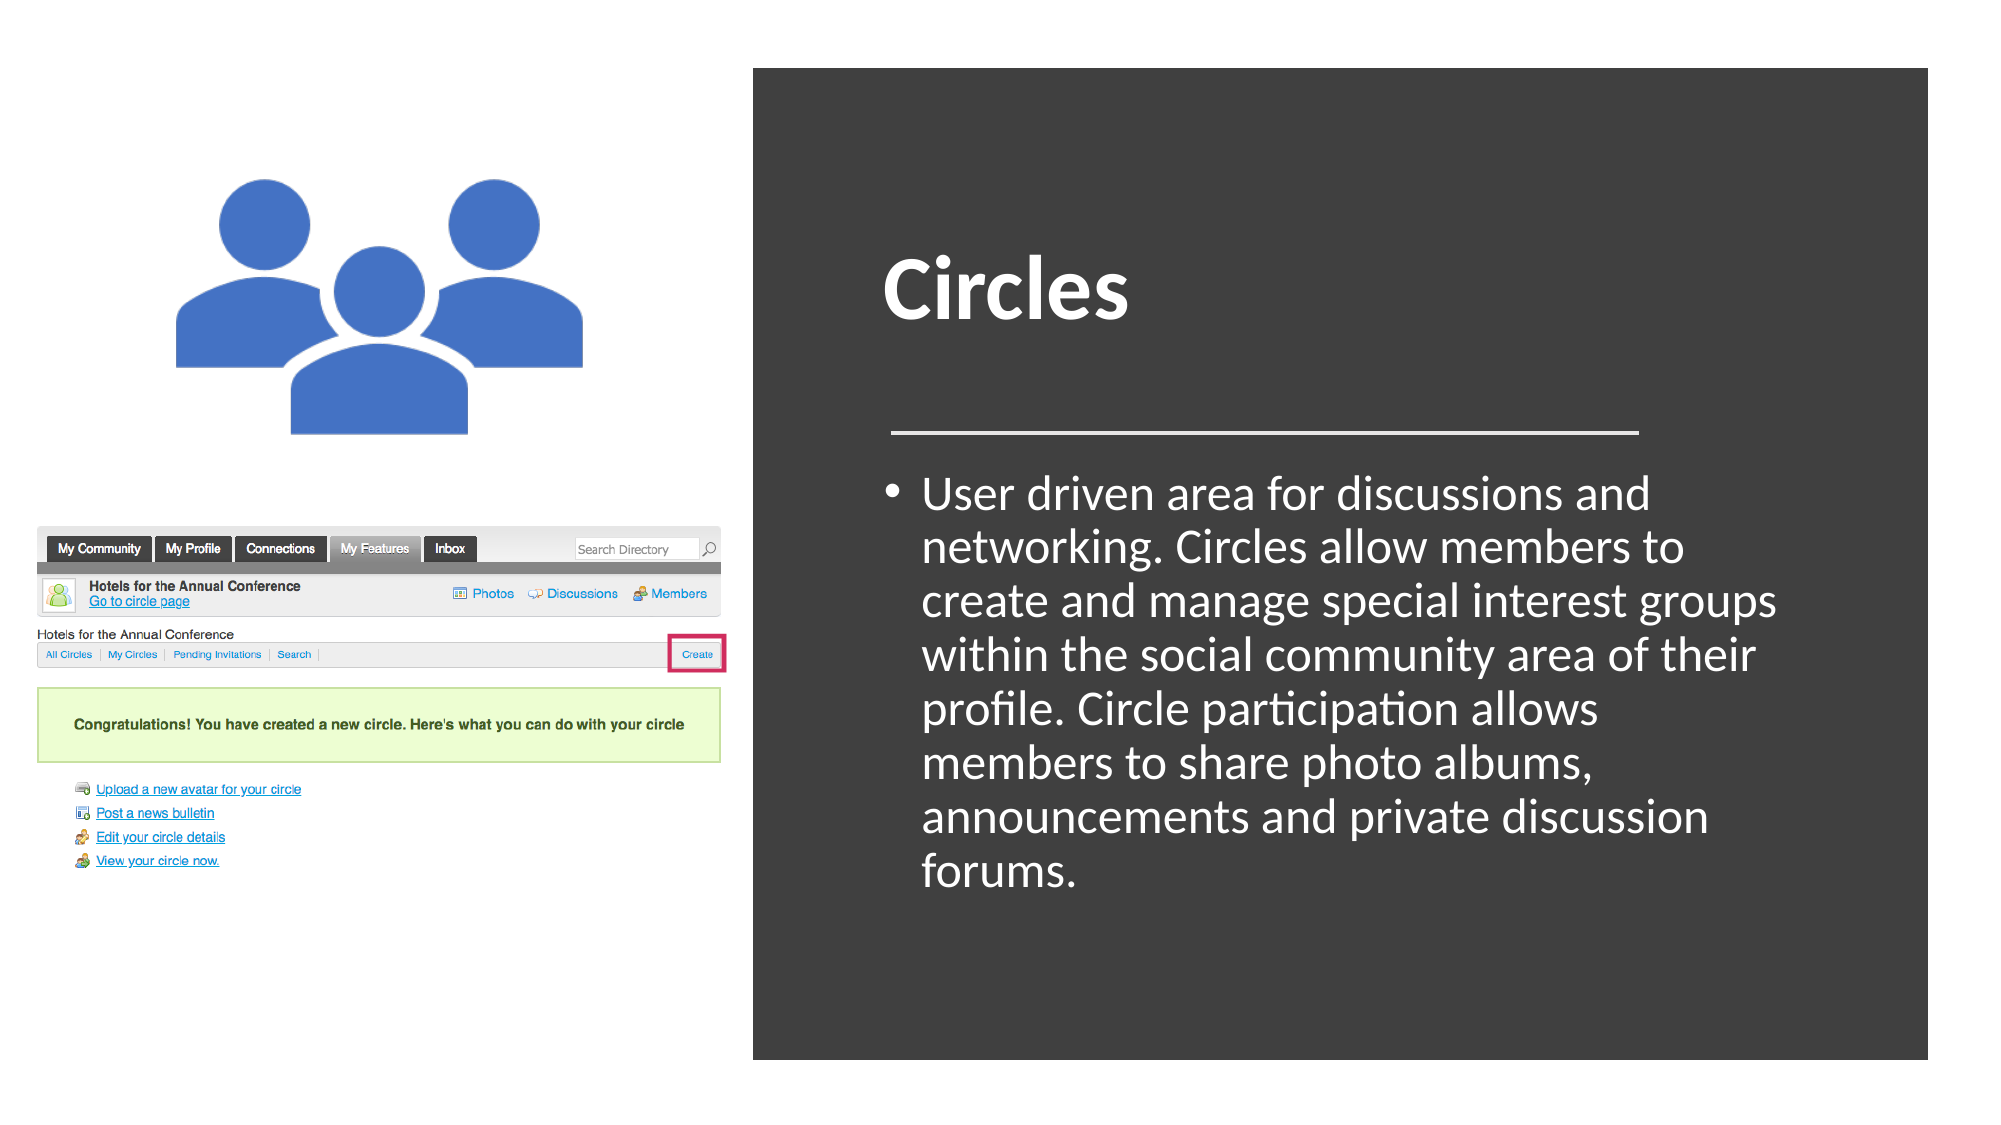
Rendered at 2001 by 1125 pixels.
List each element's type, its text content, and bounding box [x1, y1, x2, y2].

text_box [762, 77, 1918, 1050]
list User driven area for discussions and networking. Circles allow members to create and manage special interest groups within the social community area of their profile. Circle participation allows members to share photo albums, announcements and private discussion forums. [869, 459, 1812, 950]
picture [29, 78, 728, 883]
title Circles [869, 172, 1795, 407]
